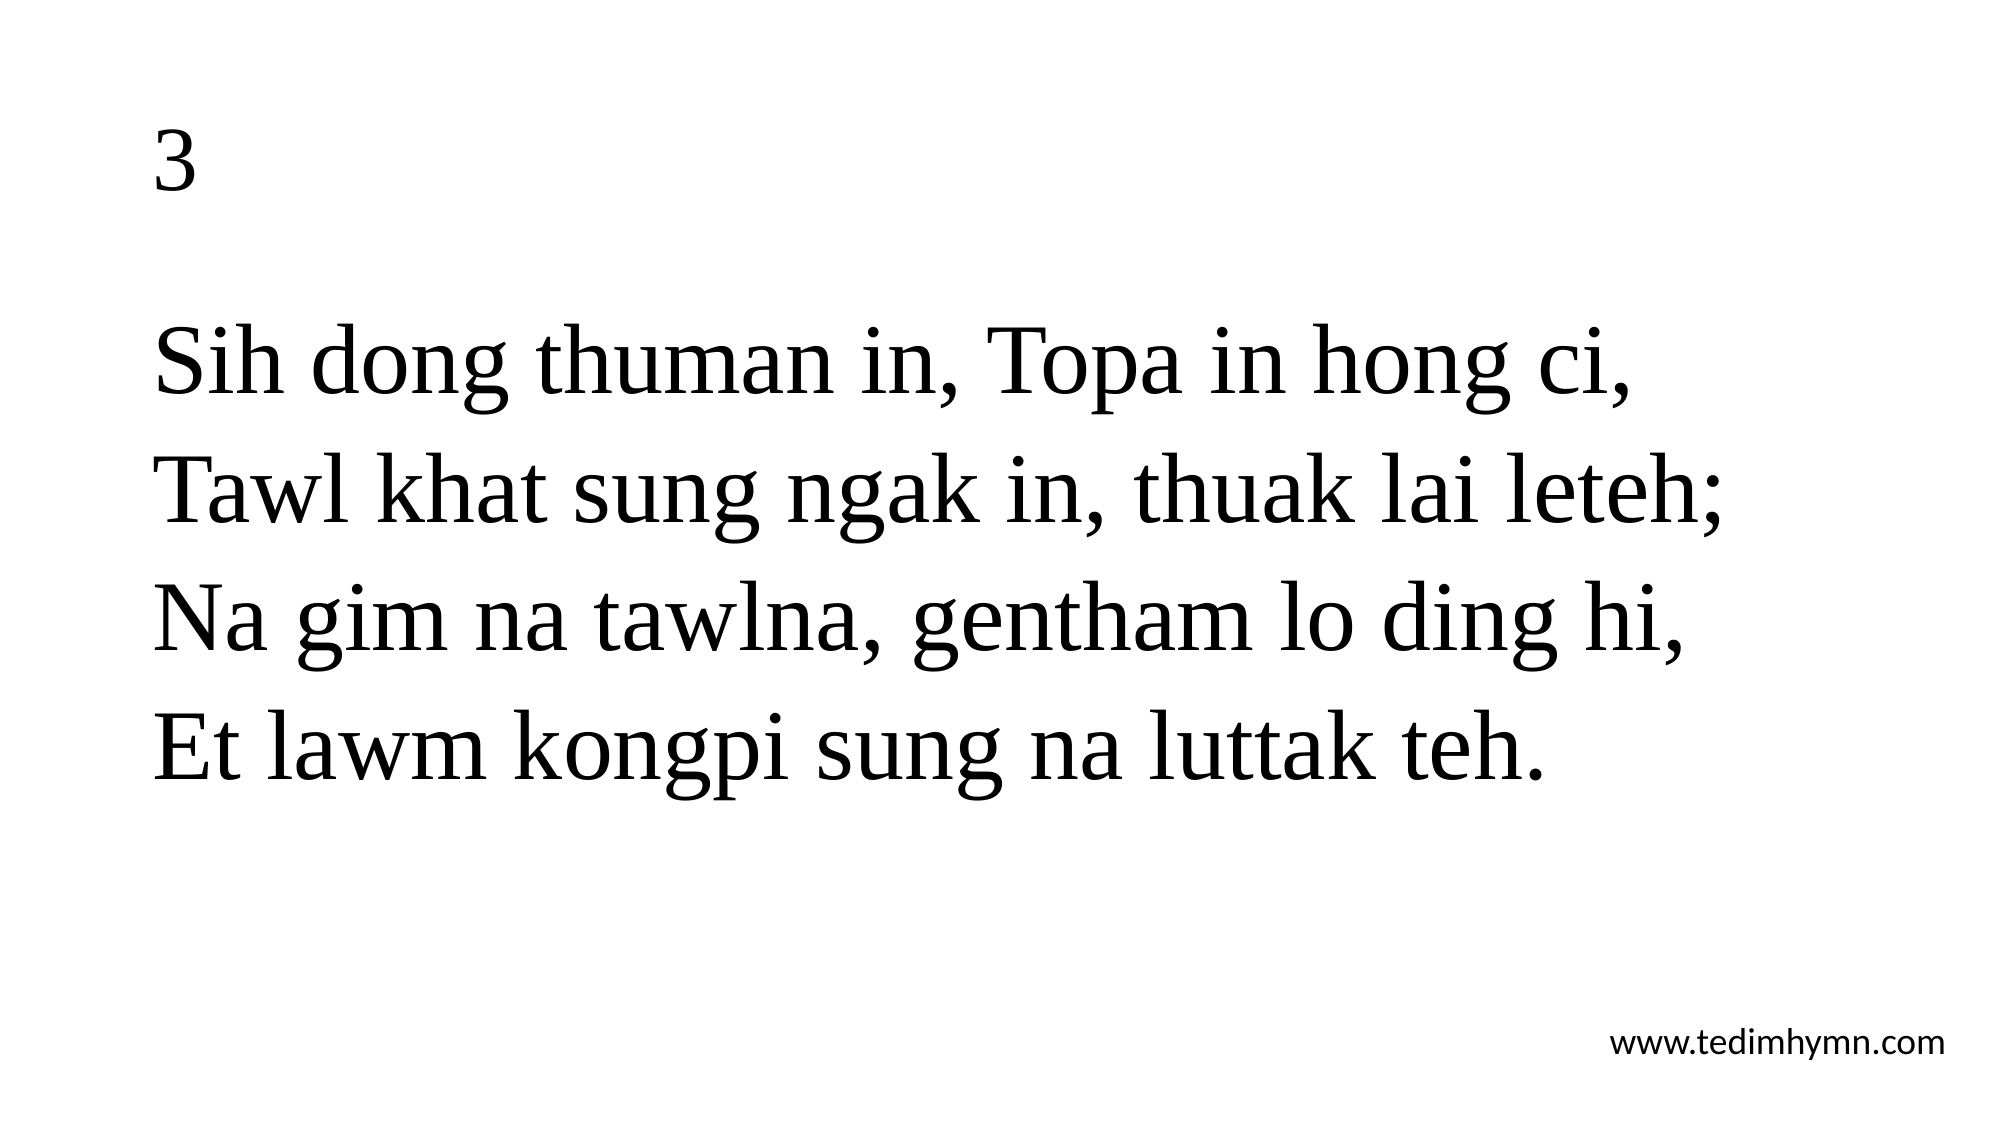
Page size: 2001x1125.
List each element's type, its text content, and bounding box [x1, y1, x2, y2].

title 3 [137, 80, 1863, 241]
text_box www.tedimhymn.com [1594, 1009, 2000, 1070]
list Sih dong thuman in, Topa in hong ci, Tawl khat sung ngak in, thuak lai leteh; Na gim na tawlna, gentham lo ding hi, Et lawm kongpi sung na luttak teh. [137, 299, 1863, 900]
